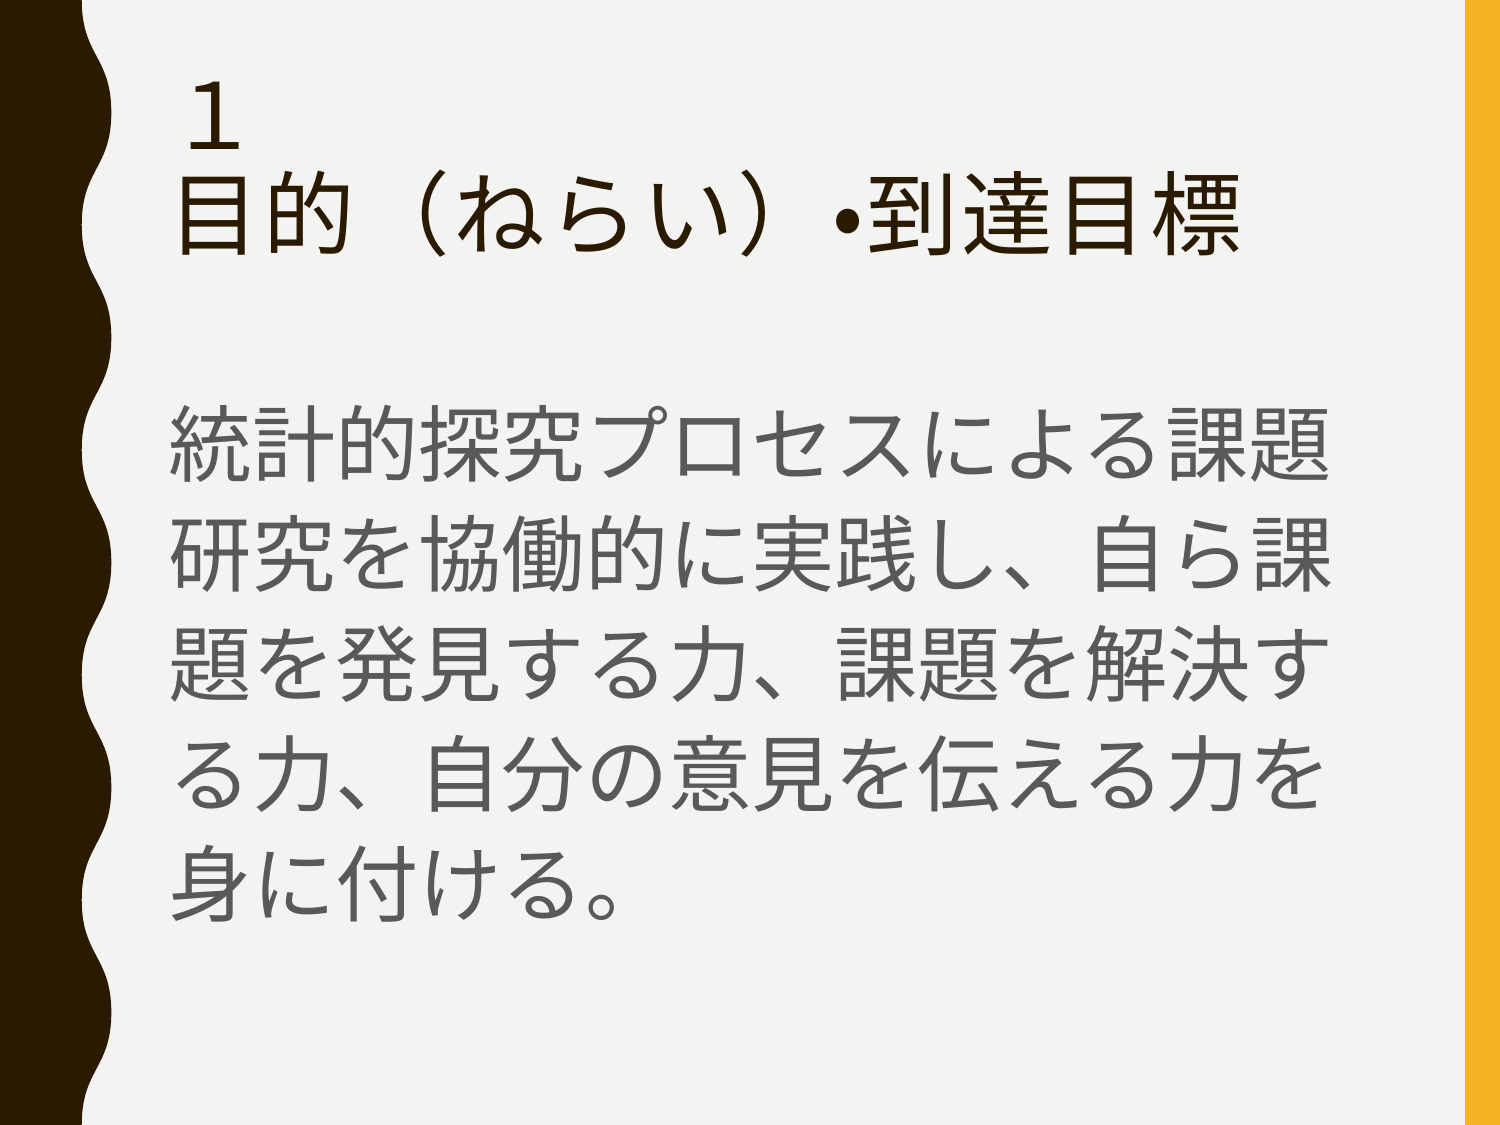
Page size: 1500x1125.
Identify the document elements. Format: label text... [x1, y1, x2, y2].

list 統計的探究プロセスによる課題研究を協働的に実践し、自ら課題を発見する力、課題を解決する力、自分の意見を伝える力を身に付ける。 [154, 375, 1407, 965]
title １ 目的（ねらい）・到達目標 [154, 62, 1407, 308]
